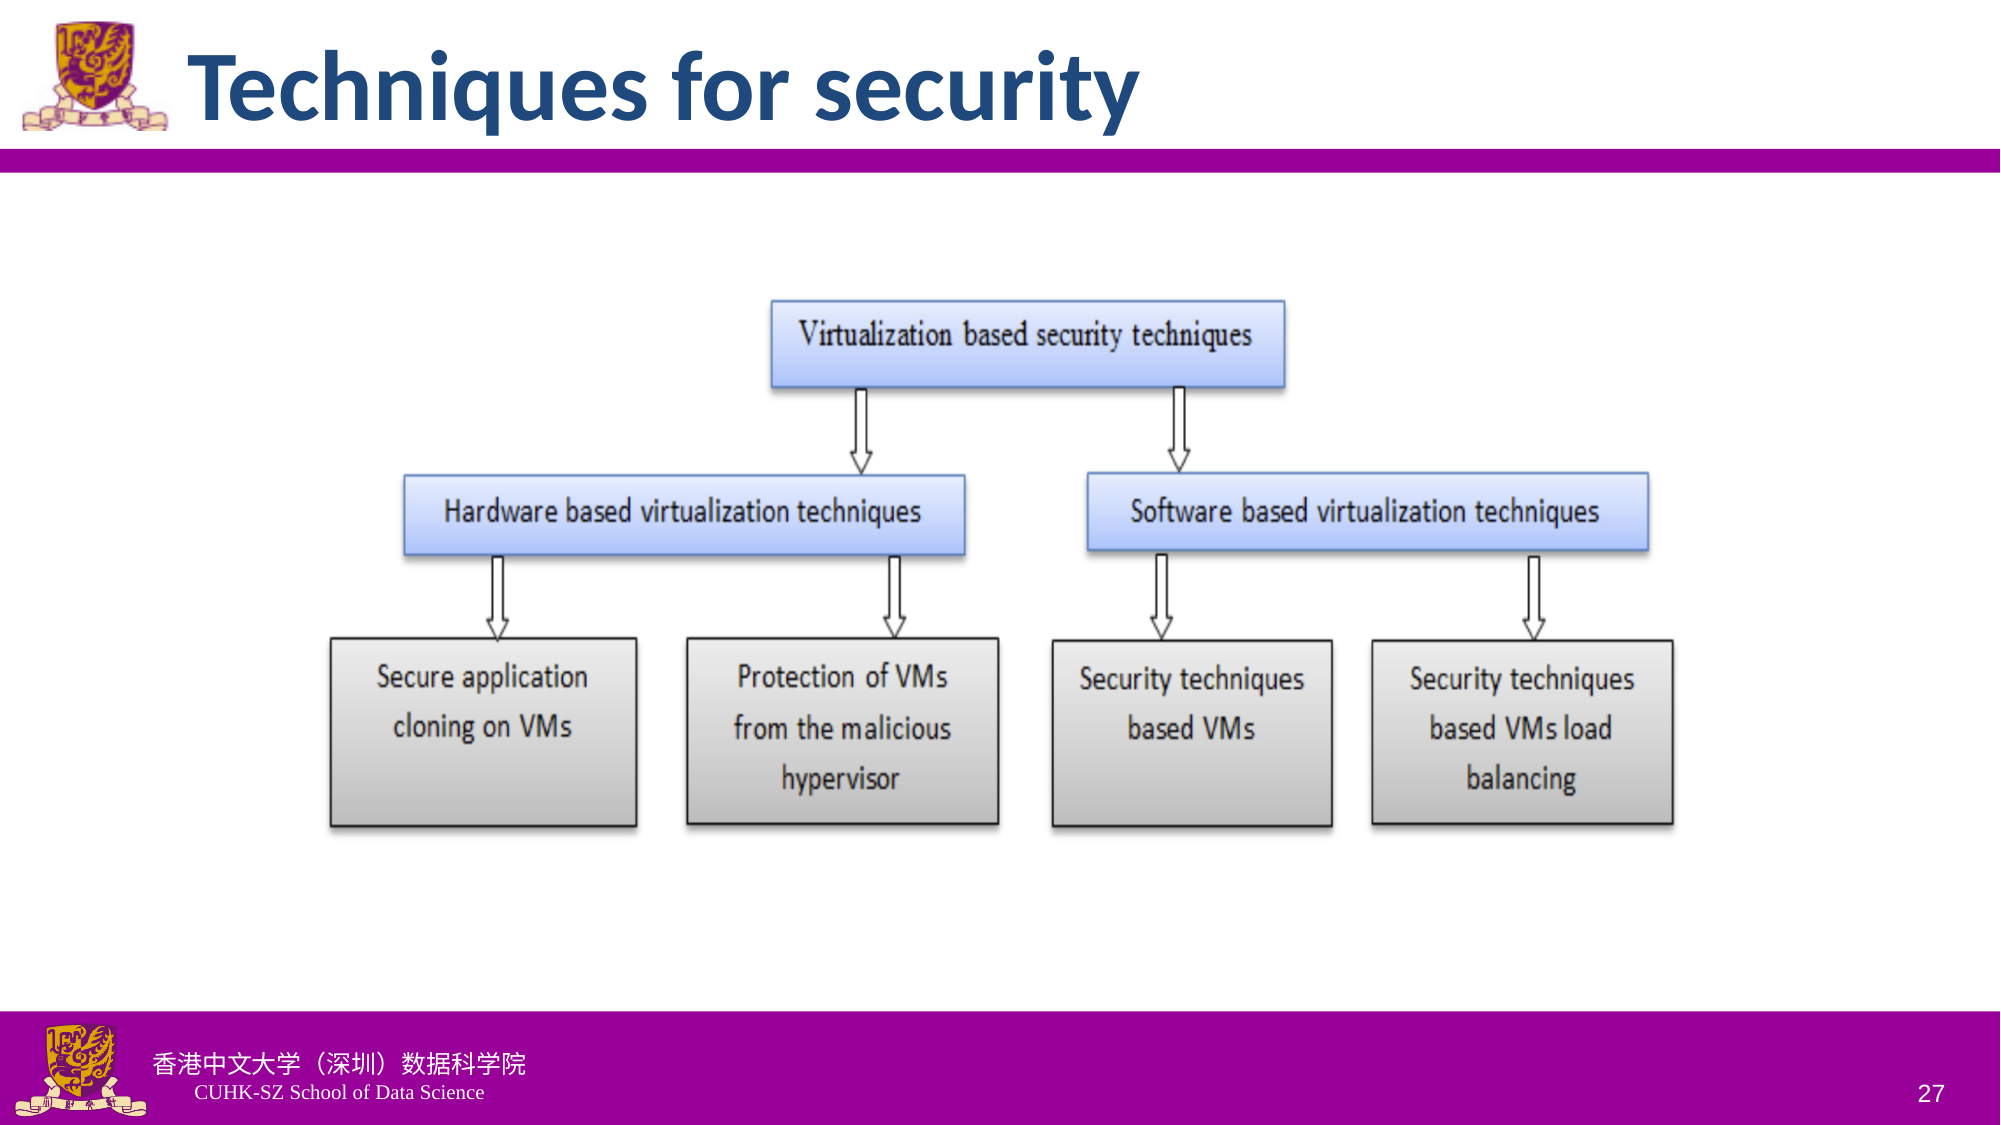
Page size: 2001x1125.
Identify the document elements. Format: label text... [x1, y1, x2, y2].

picture [21, 20, 173, 131]
title Techniques for security [171, 23, 1898, 138]
picture [293, 274, 1706, 851]
slide_number 27 [1493, 1070, 1961, 1125]
picture [14, 1023, 149, 1117]
